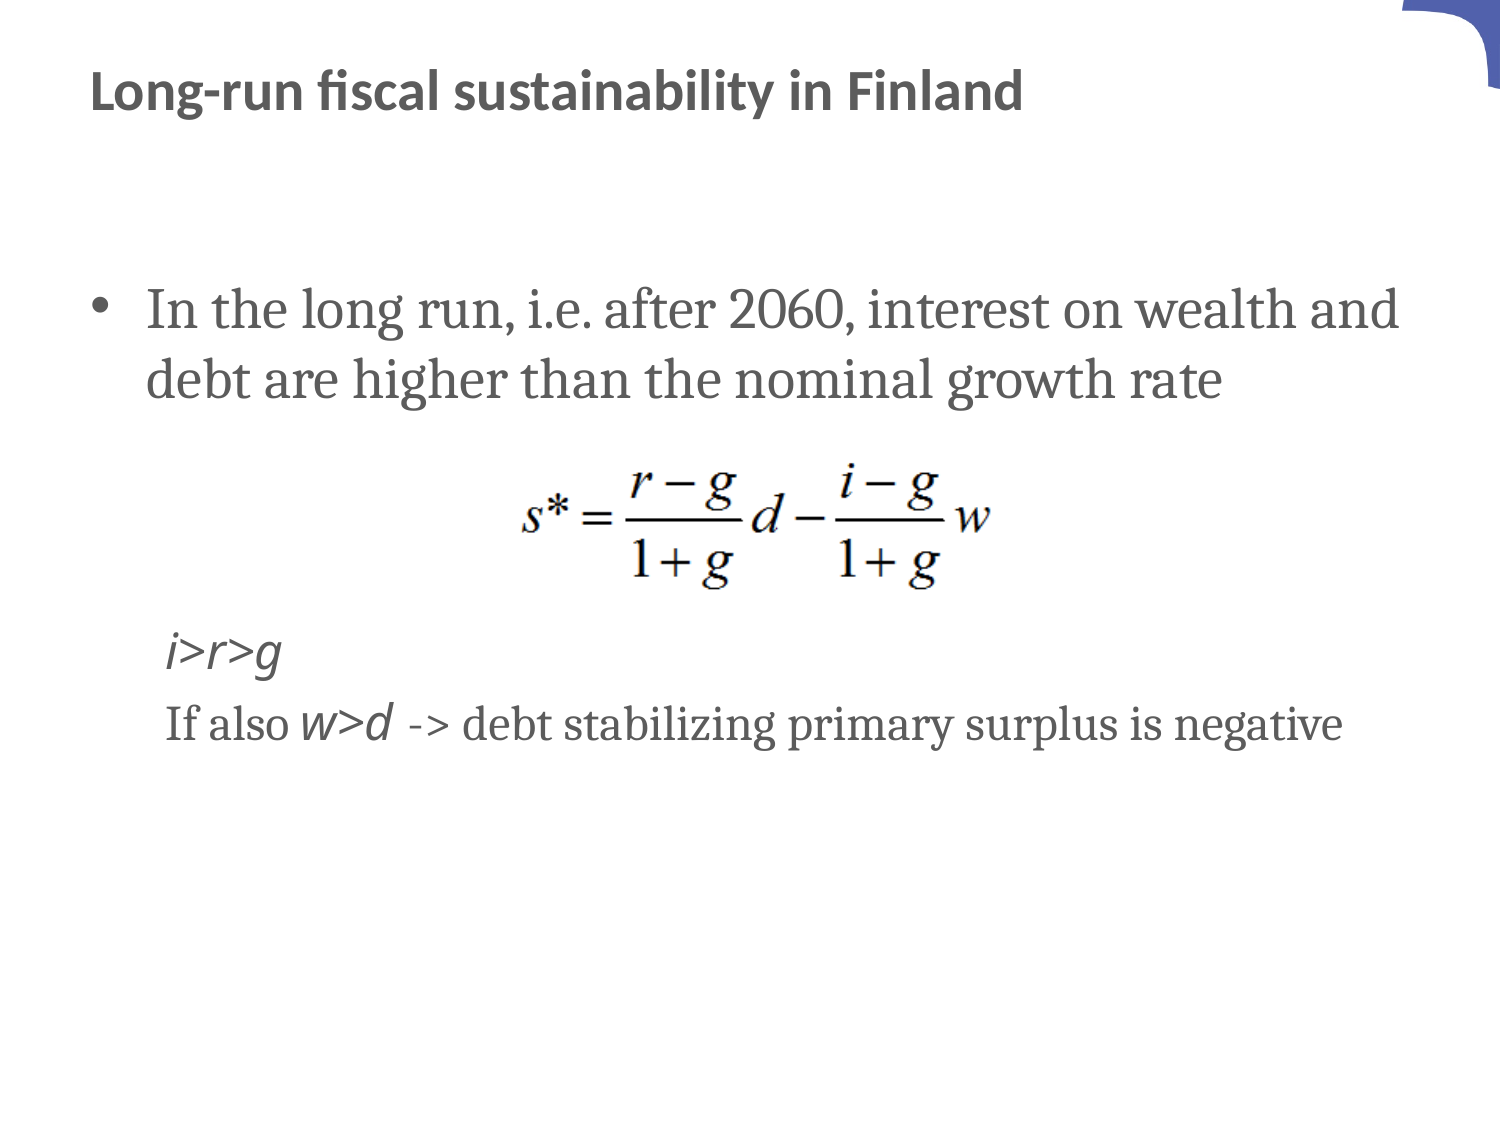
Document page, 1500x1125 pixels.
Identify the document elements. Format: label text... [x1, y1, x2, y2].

list In the long run, i.e. after 2060, interest on wealth and debt are higher than the nominal growth rate i>r>g If also w>d -> debt stabilizing primary surplus is negative [75, 262, 1425, 1005]
picture [513, 432, 1004, 610]
title Long-run fiscal sustainability in Finland [75, 45, 1425, 233]
picture [1402, 0, 1500, 89]
